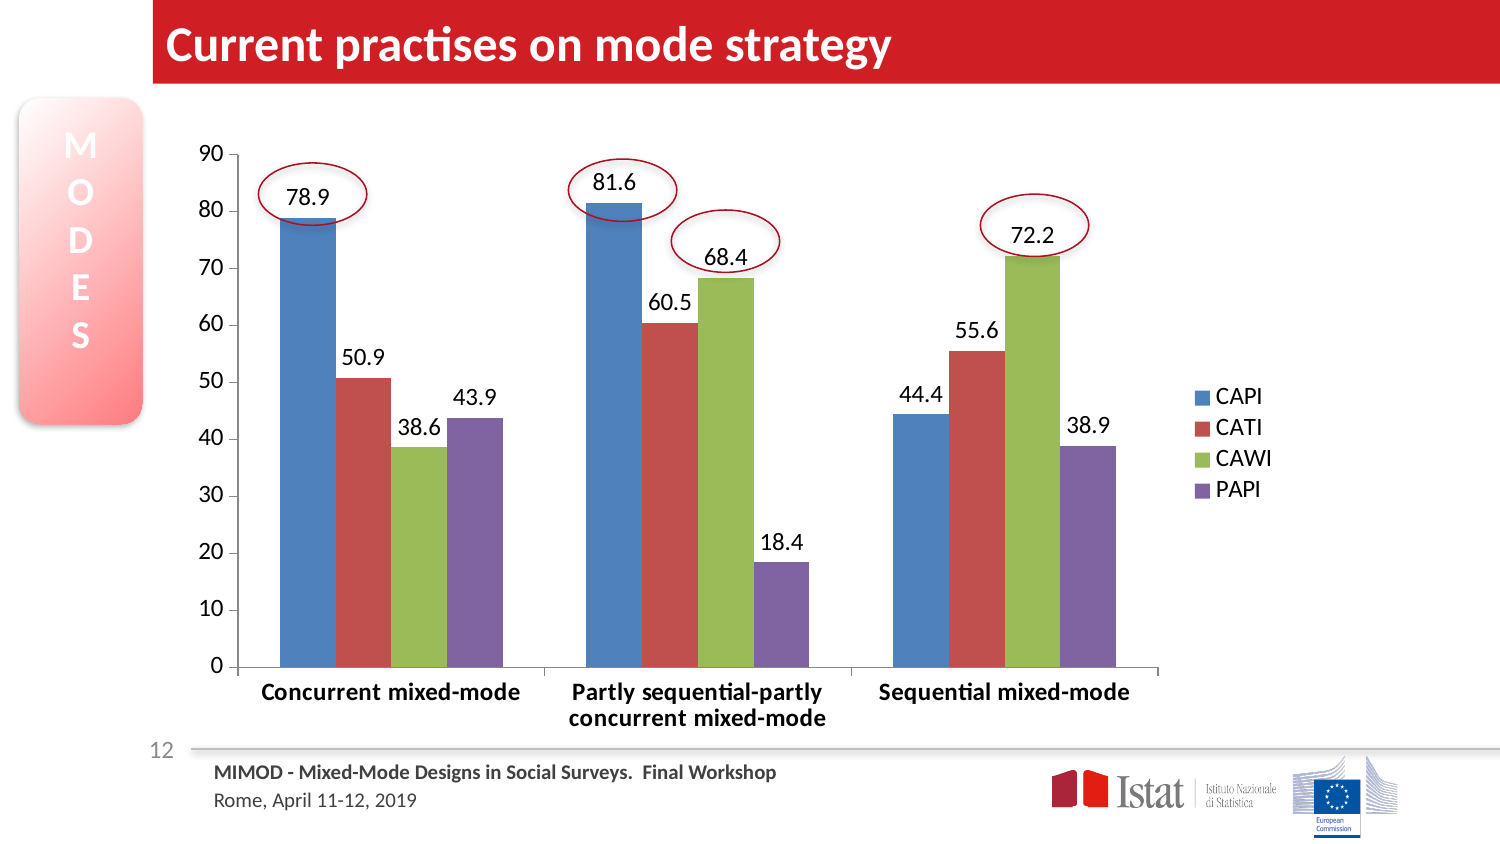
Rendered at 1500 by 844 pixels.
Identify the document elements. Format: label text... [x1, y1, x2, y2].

chart [175, 137, 1293, 752]
text_box MIMOD - Mixed-Mode Designs in Social Surveys. Final Workshop Rome, April 11-12, 2019 [199, 762, 898, 819]
slide_number 12 [122, 725, 190, 771]
picture [1292, 755, 1398, 838]
text_box [152, 0, 1500, 84]
text_box M O D E S [18, 97, 143, 425]
picture [1052, 769, 1276, 809]
text_box Current practises on mode strategy [154, 11, 1404, 72]
